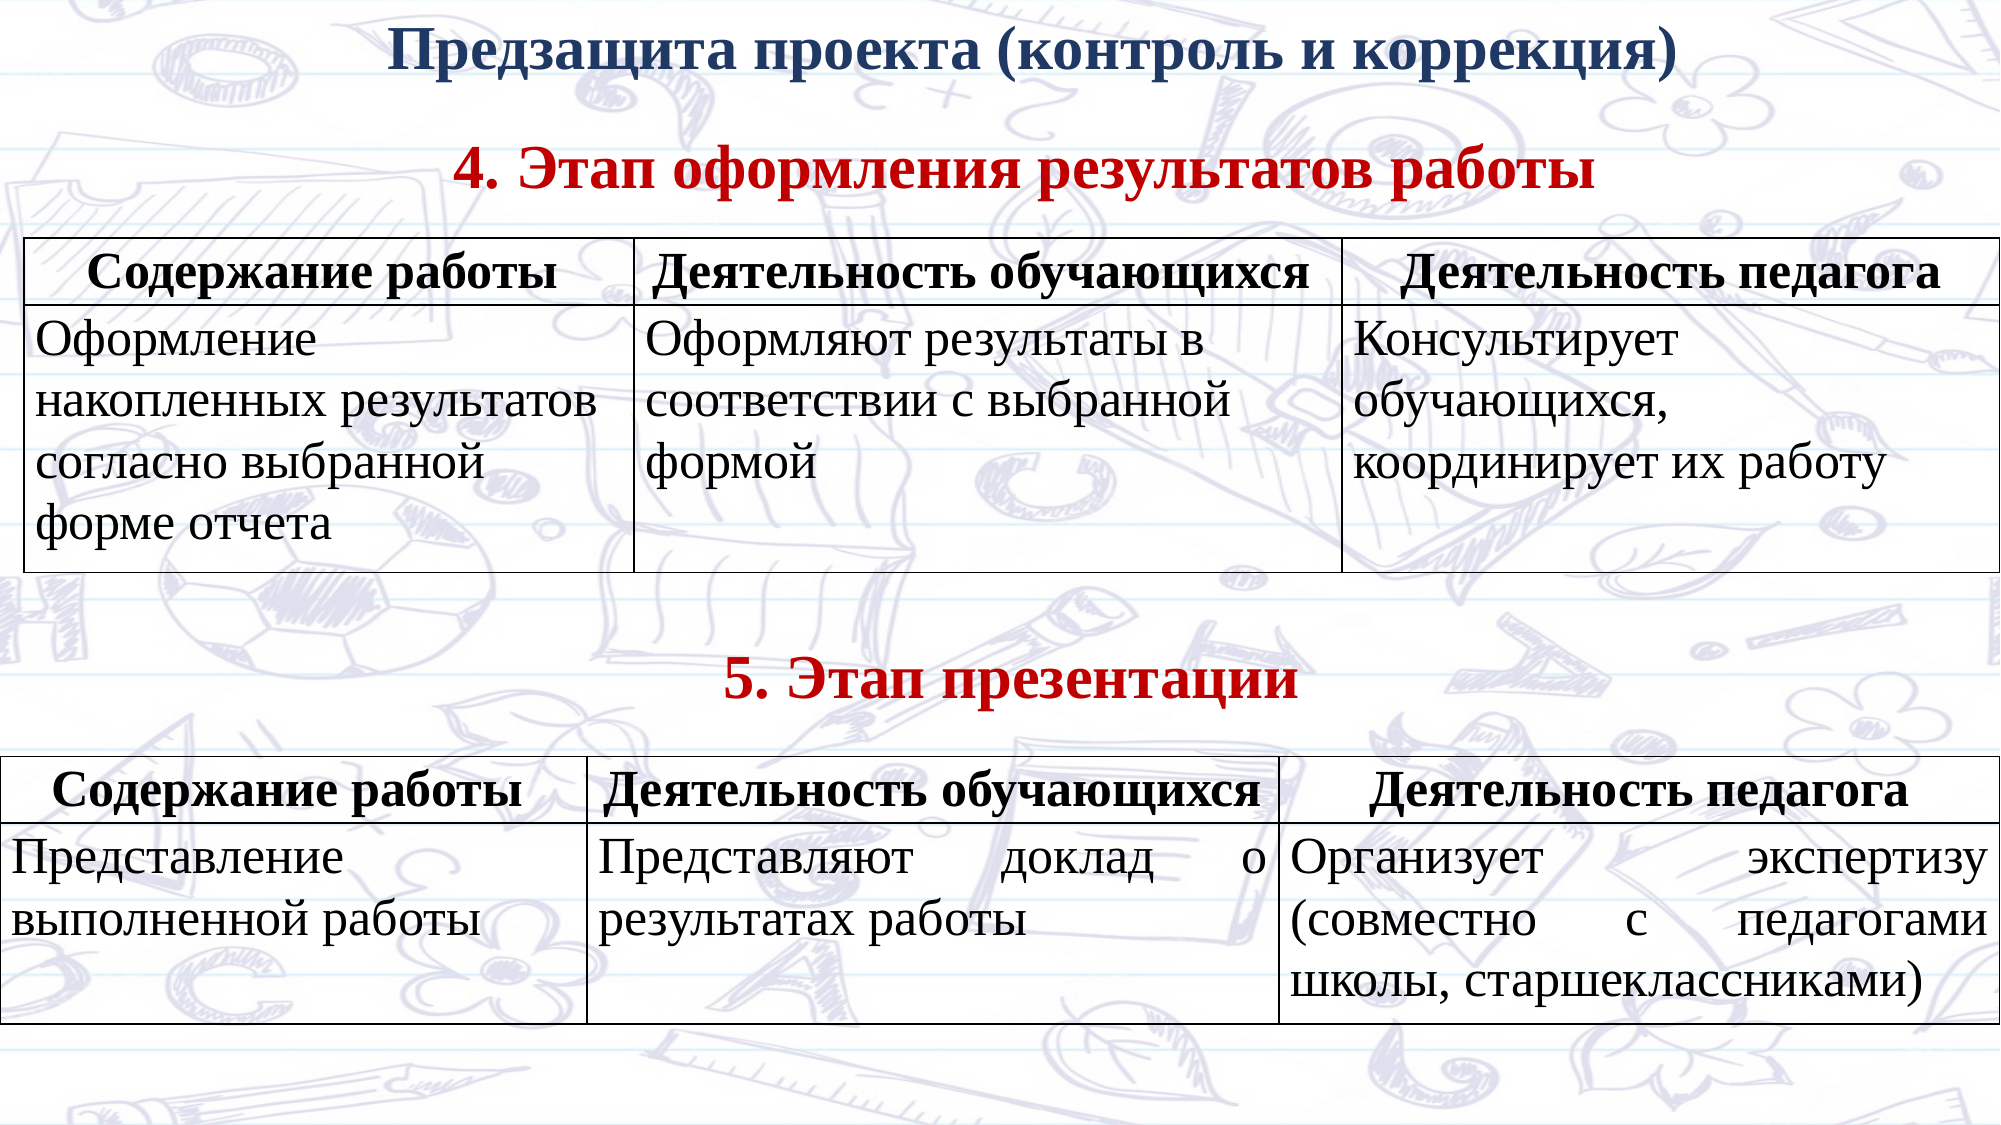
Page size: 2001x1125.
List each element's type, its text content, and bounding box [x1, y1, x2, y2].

text_box 4. Этап оформления результатов работы [438, 119, 1629, 209]
table_cell Представление выполненной работы [1, 824, 586, 1023]
table_header Деятельность педагога [1280, 757, 1999, 822]
text_box Предзащита проекта (контроль и коррекция) [372, 0, 1695, 90]
table_cell Оформляют результаты в соответствии с выбранной формой [635, 306, 1341, 572]
table_cell Представляют доклад о результатах работы [588, 824, 1278, 1023]
table_cell Оформление накопленных результатов согласно выбранной форме отчета [25, 306, 633, 572]
table_header Деятельность педагога [1343, 239, 1999, 304]
table_header Деятельность обучающихся [635, 239, 1341, 304]
table_cell Консультирует обучающихся, координирует их работу [1343, 306, 1999, 572]
text_box 5. Этап презентации [708, 628, 1316, 719]
table_header Содержание работы [25, 239, 633, 304]
table_header Содержание работы [1, 757, 586, 822]
table_header Деятельность обучающихся [588, 757, 1278, 822]
table_cell Организует экспертизу (совместно с педагогами школы, старшеклассниками) [1280, 824, 1999, 1023]
